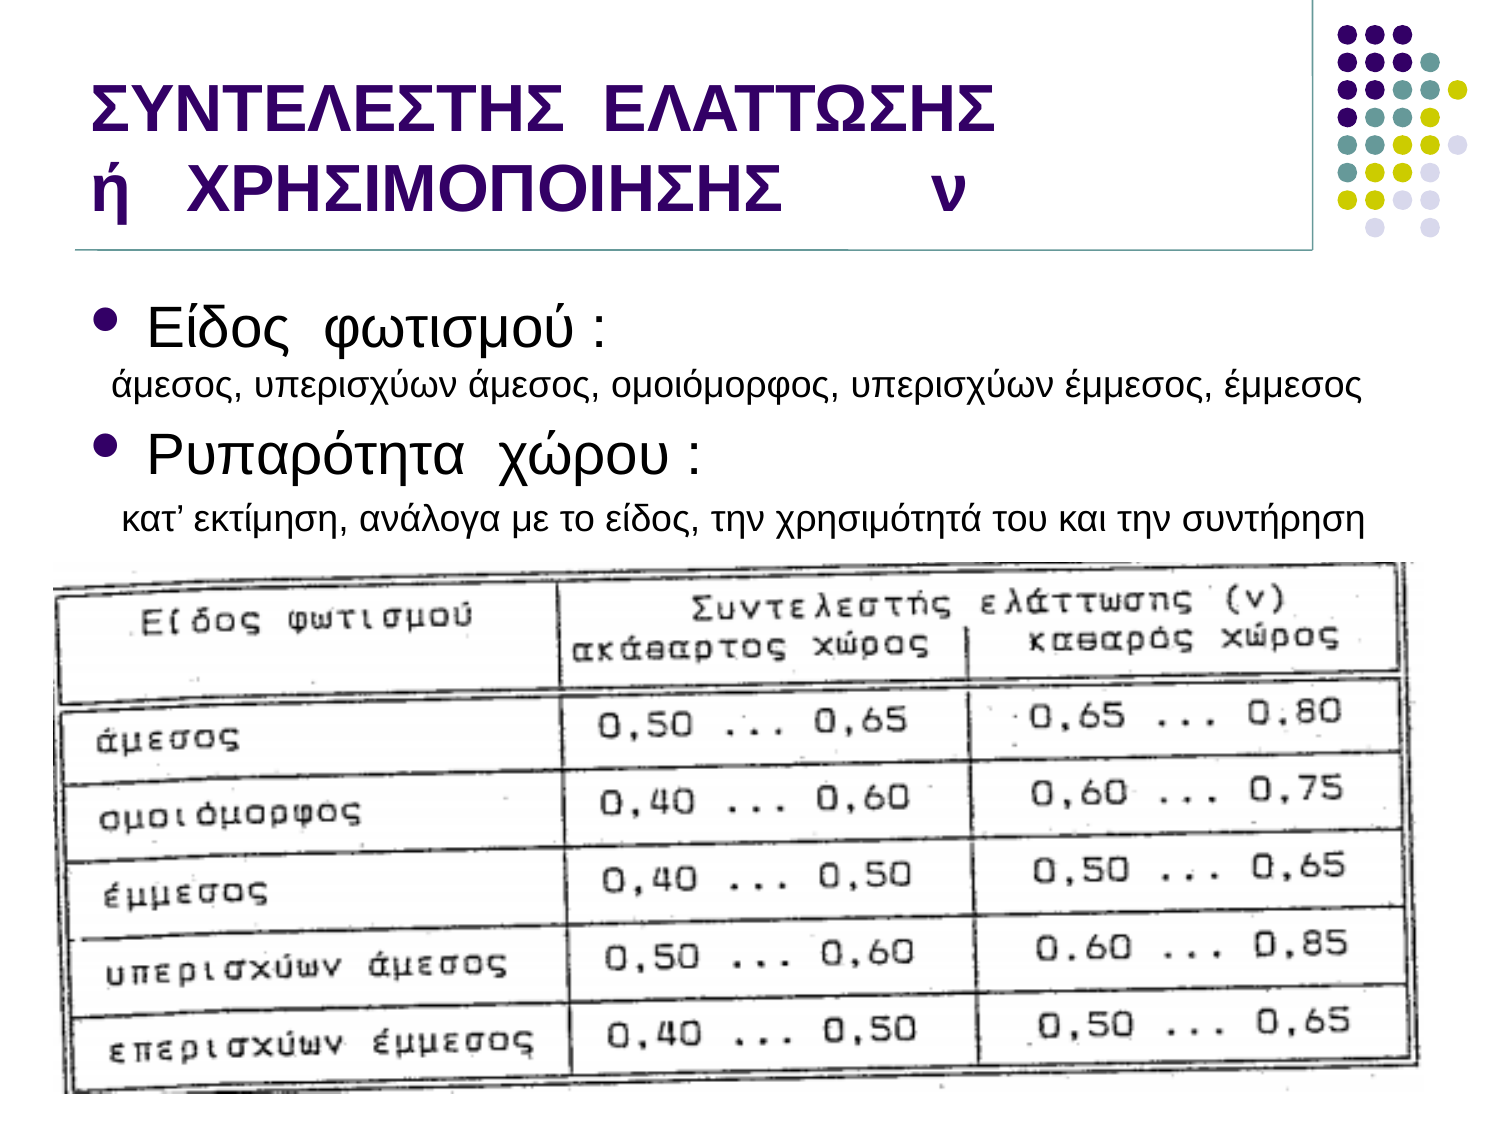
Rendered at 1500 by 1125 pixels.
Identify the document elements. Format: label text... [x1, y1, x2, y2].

picture [53, 562, 1424, 1095]
title ΣΥΝΤΕΛΕΣΤΗΣ ΕΛΑΤΤΩΣΗΣ ή ΧΡΗΣΙΜΟΠΟΙΗΣΗΣ ν [75, 20, 1313, 233]
list Είδος φωτισμού : άμεσος, υπερισχύων άμεσος, ομοιόμορφος, υπερισχύων έμμεσος, έμμεσος Ρυπαρότητα χώρου : κατ’ εκτίμηση, ανάλογα με το είδος, την χρησιμότητά του και την συντήρηση [75, 282, 1425, 562]
